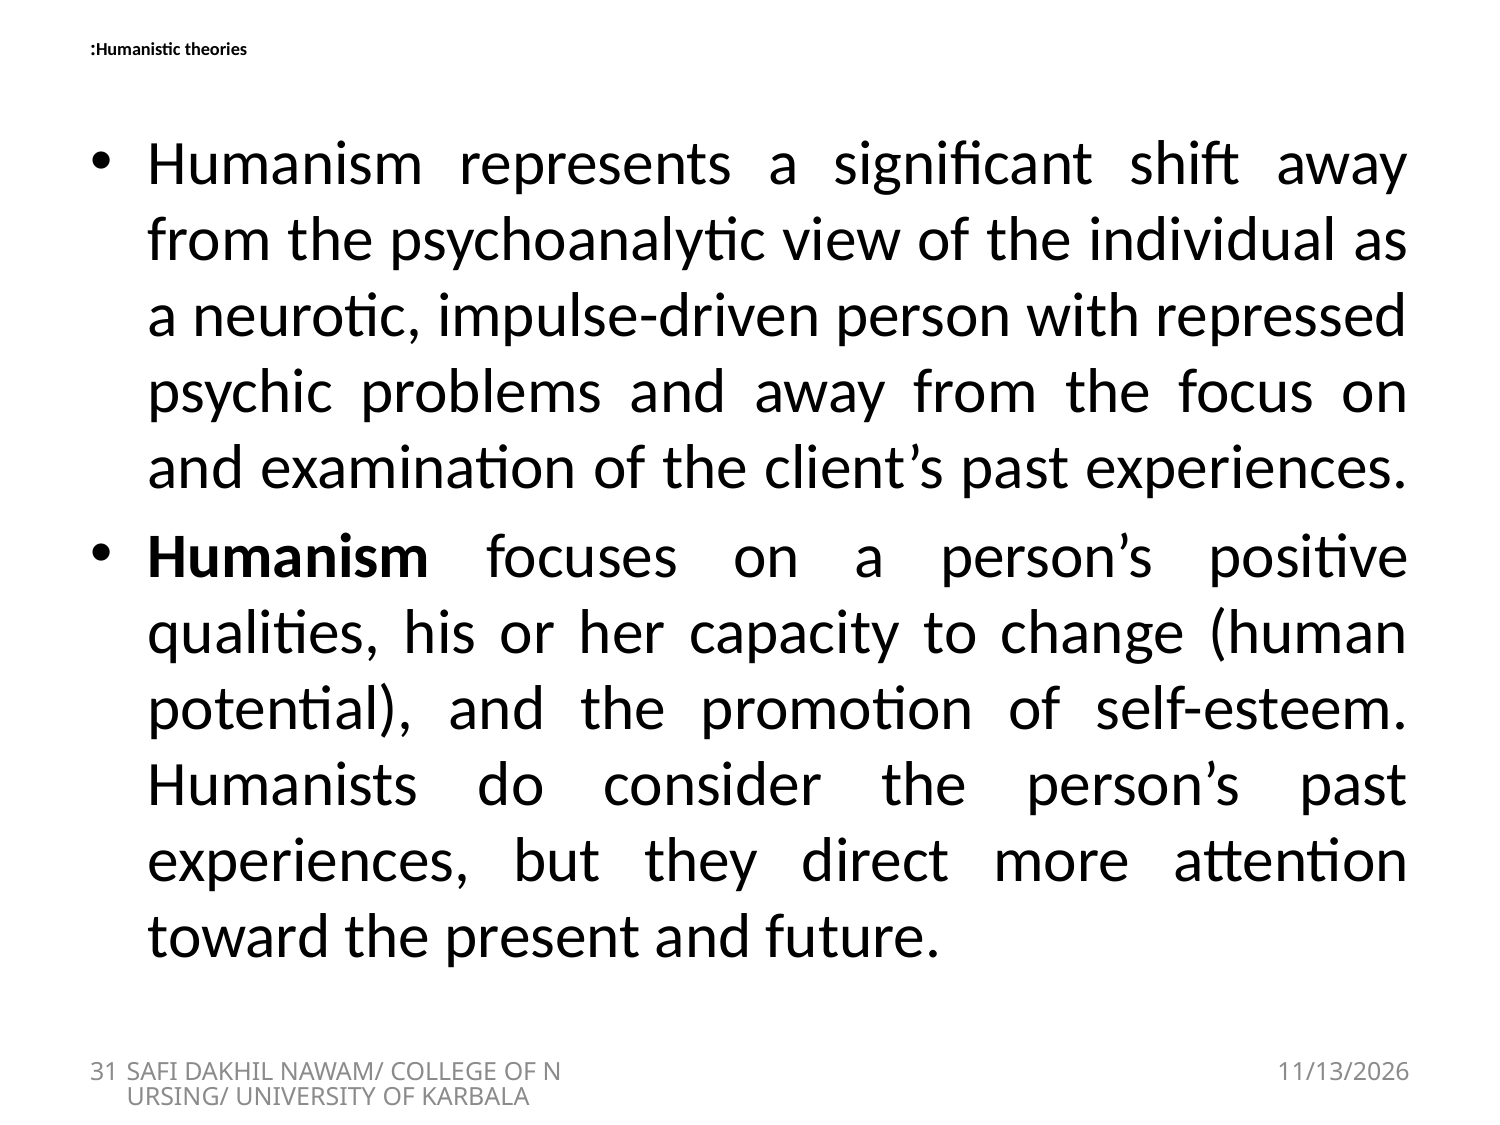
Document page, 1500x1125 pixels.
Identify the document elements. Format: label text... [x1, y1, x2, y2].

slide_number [1074, 1042, 1425, 1103]
slide_number 31 [75, 1042, 425, 1103]
title Humanistic theories: [75, 6, 1425, 90]
footer SAFI DAKHIL NAWAM/ COLLEGE OF NURSING/ UNIVERSITY OF KARBALA [512, 1042, 988, 1103]
list Humanism represents a significant shift away from the psychoanalytic view of the individual as a neurotic, impulse-driven person with repressed psychic problems and away from the focus on and examination of the client’s past experiences. Humanism focuses on a person’s positive qualities, his or her capacity to change (human potential), and the promotion of self-esteem. Humanists do consider the person’s past experiences, but they direct more attention toward the present and future. [75, 113, 1425, 1005]
